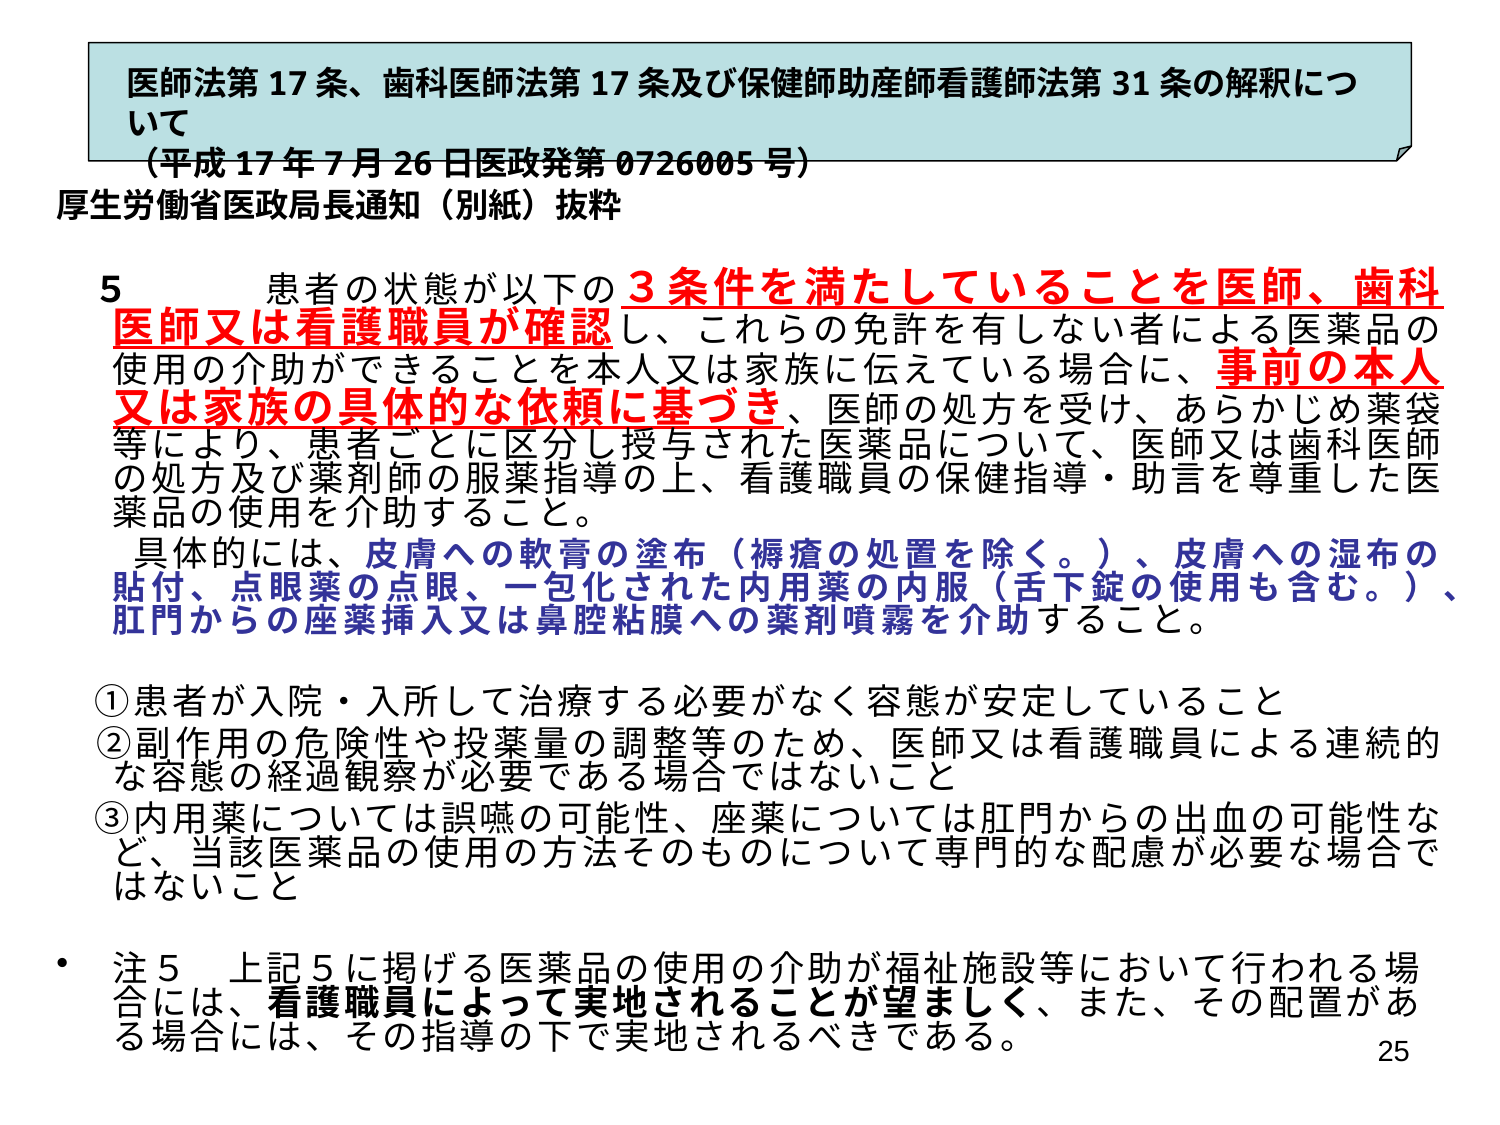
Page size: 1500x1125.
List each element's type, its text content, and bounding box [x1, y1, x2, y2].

title [64, 31, 1415, 173]
list 厚生労働省医政局長通知（別紙）抜粋 ５ 患者の状態が以下の３条件を満たしていることを医師、歯科医師又は看護職員が確認し、これらの免許を有しない者による医薬品の使用の介助ができることを本人又は家族に伝えている場合に、事前の本人又は家族の具体的な依頼に基づき、医師の処方を受け、あらかじめ薬袋等により、患者ごとに区分し授与された医薬品について、医師又は歯科医師の処方及び薬剤師の服薬指導の上、看護職員の保健指導・助言を尊重した医薬品の使用を介助すること。 具体的には、皮膚への軟膏の塗布（褥瘡の処置を除く。）、皮膚への湿布の貼付、点眼薬の点眼、一包化された内用薬の内服（舌下錠の使用も含む。）、肛門からの座薬挿入又は鼻腔粘膜への薬剤噴霧を介助すること。 ①患者が入院・入所して治療する必要がなく容態が安定していること ②副作用の危険性や投薬量の調整等のため、医師又は看護職員による連続的な容態の経過観察が必要である場合ではないこと ③内用薬については誤嚥の可能性、座薬については肛門からの出血の可能性など、当該医薬品の使用の方法そのものについて専門的な配慮が必要な場合ではないこと 注５ 上記５に掲げる医薬品の使用の介助が福祉施設等において行われる場合には、看護職員によって実地されることが望ましく、また、その配置がある場合には、その指導の下で実地されるべきである。 [41, 184, 1459, 1103]
text_box 医師法第17条、歯科医師法第17条及び保健師助産師看護師法第31条の解釈について （平成17年7月26日医政発第0726005号） [112, 54, 1400, 228]
text_box [88, 42, 1412, 161]
